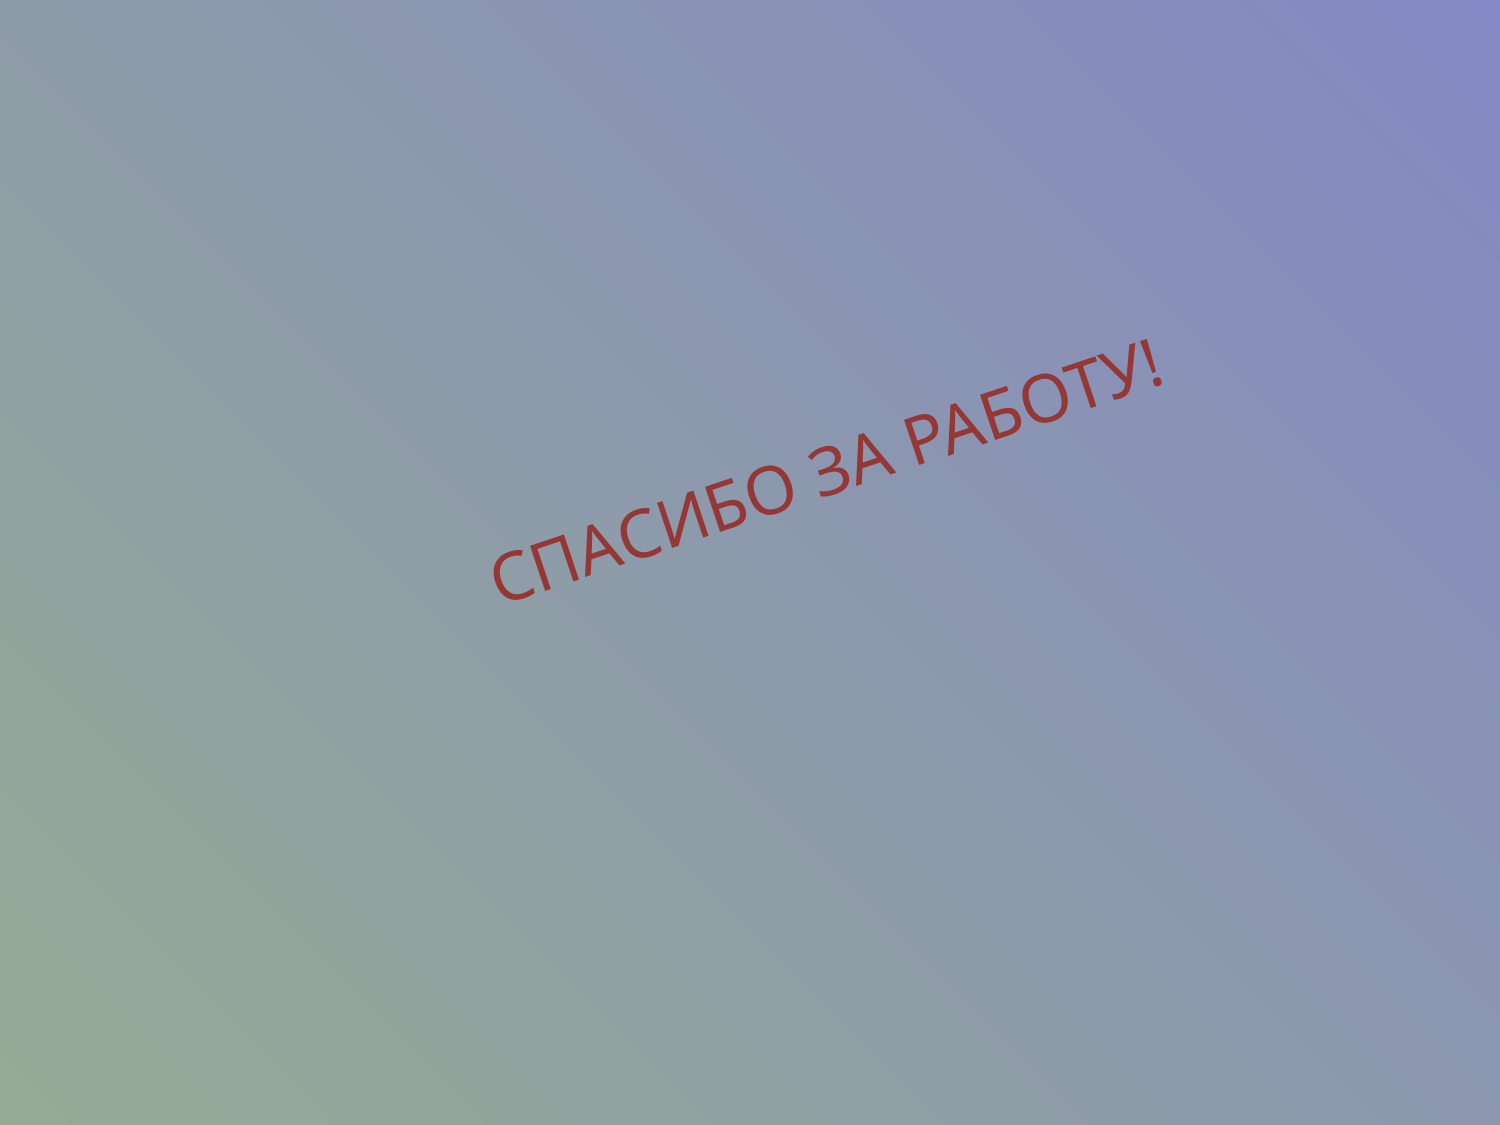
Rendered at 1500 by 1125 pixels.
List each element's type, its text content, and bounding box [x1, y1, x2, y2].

text_box СПАСИБО ЗА РАБОТУ! [294, 251, 1357, 687]
